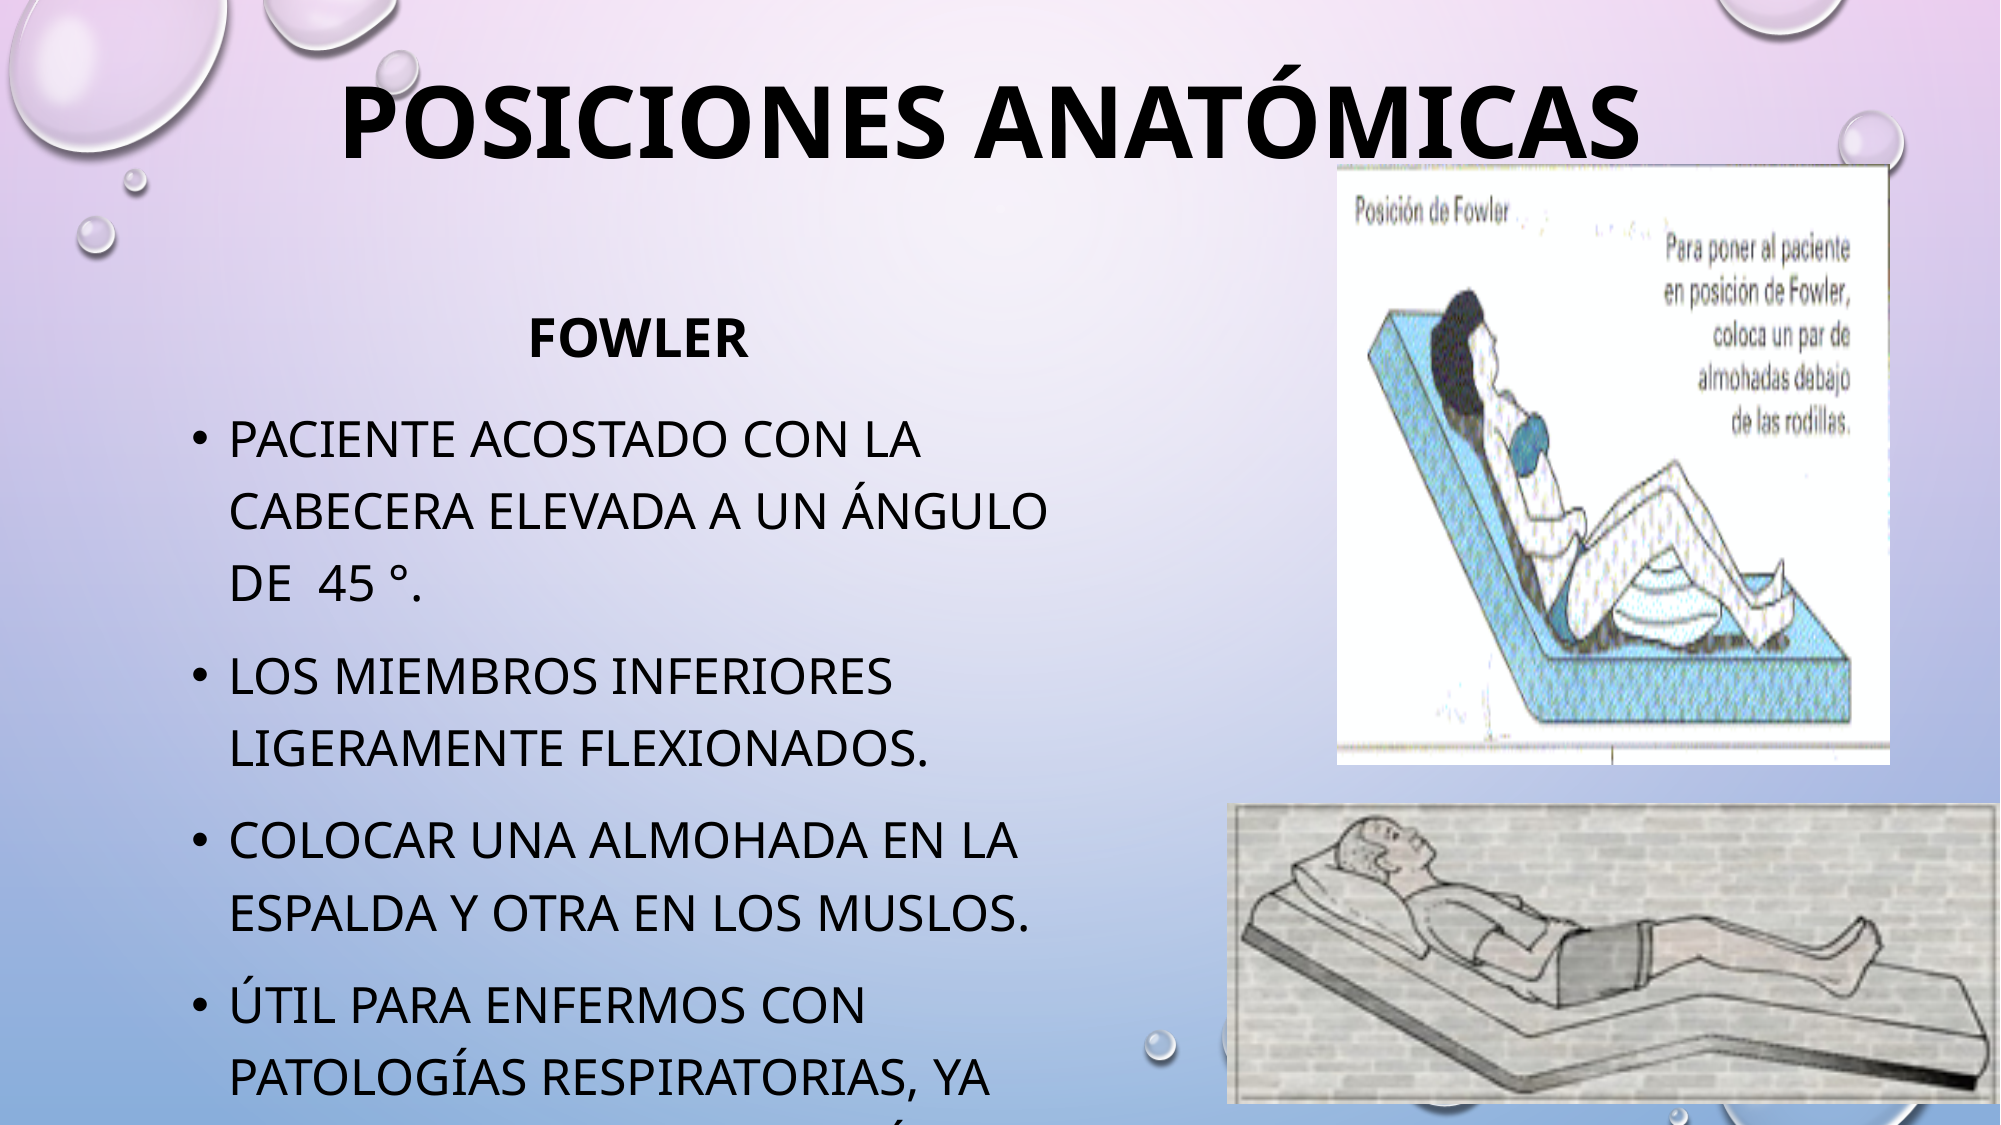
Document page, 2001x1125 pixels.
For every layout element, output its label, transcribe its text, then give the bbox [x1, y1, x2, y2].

text_box Posiciones anatómicas [283, 73, 1698, 179]
list Paciente acostado con la cabecera elevada a un ángulo de 45 °. Los miembros inferiores ligeramente flexionados. Colocar una almohada en la espalda y otra en los muslos. Útil para enfermos con patologías respiratorias, ya que facilita la respiración. [176, 387, 1101, 954]
title fowler [449, 307, 828, 372]
picture [0, 0, 2000, 1125]
